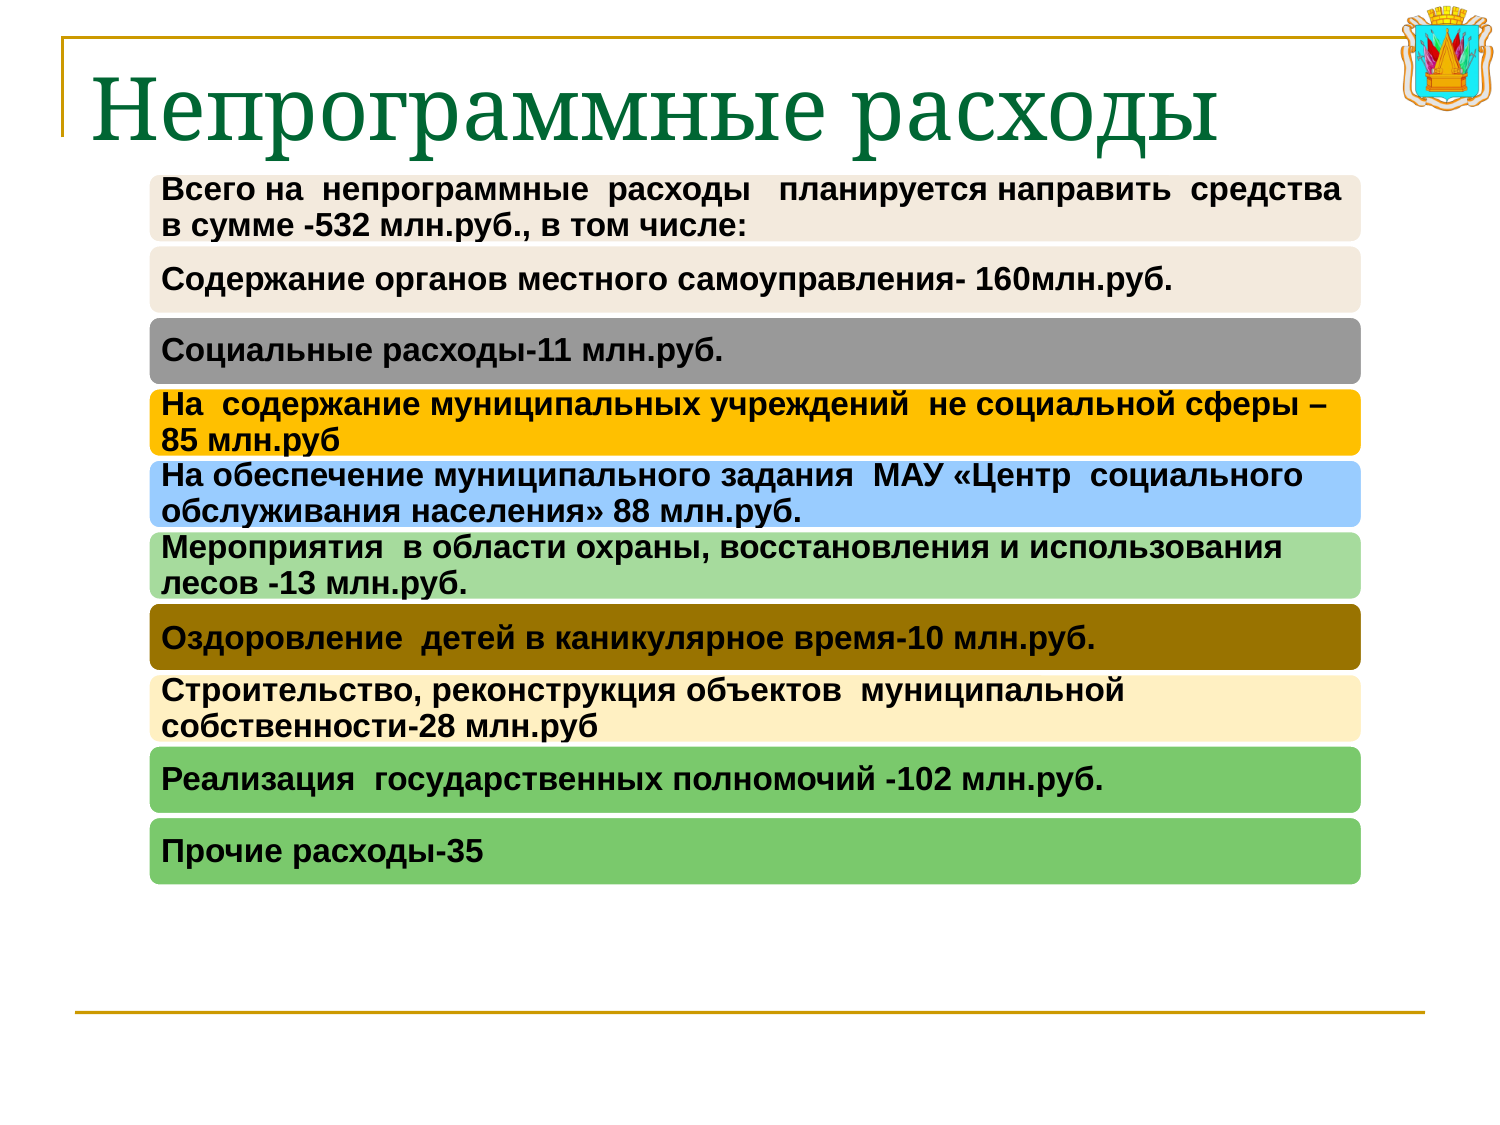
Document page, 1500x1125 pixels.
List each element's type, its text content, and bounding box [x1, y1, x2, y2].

picture [1398, 3, 1496, 113]
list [147, 172, 1364, 888]
title Непрограммные расходы [75, 45, 1425, 161]
